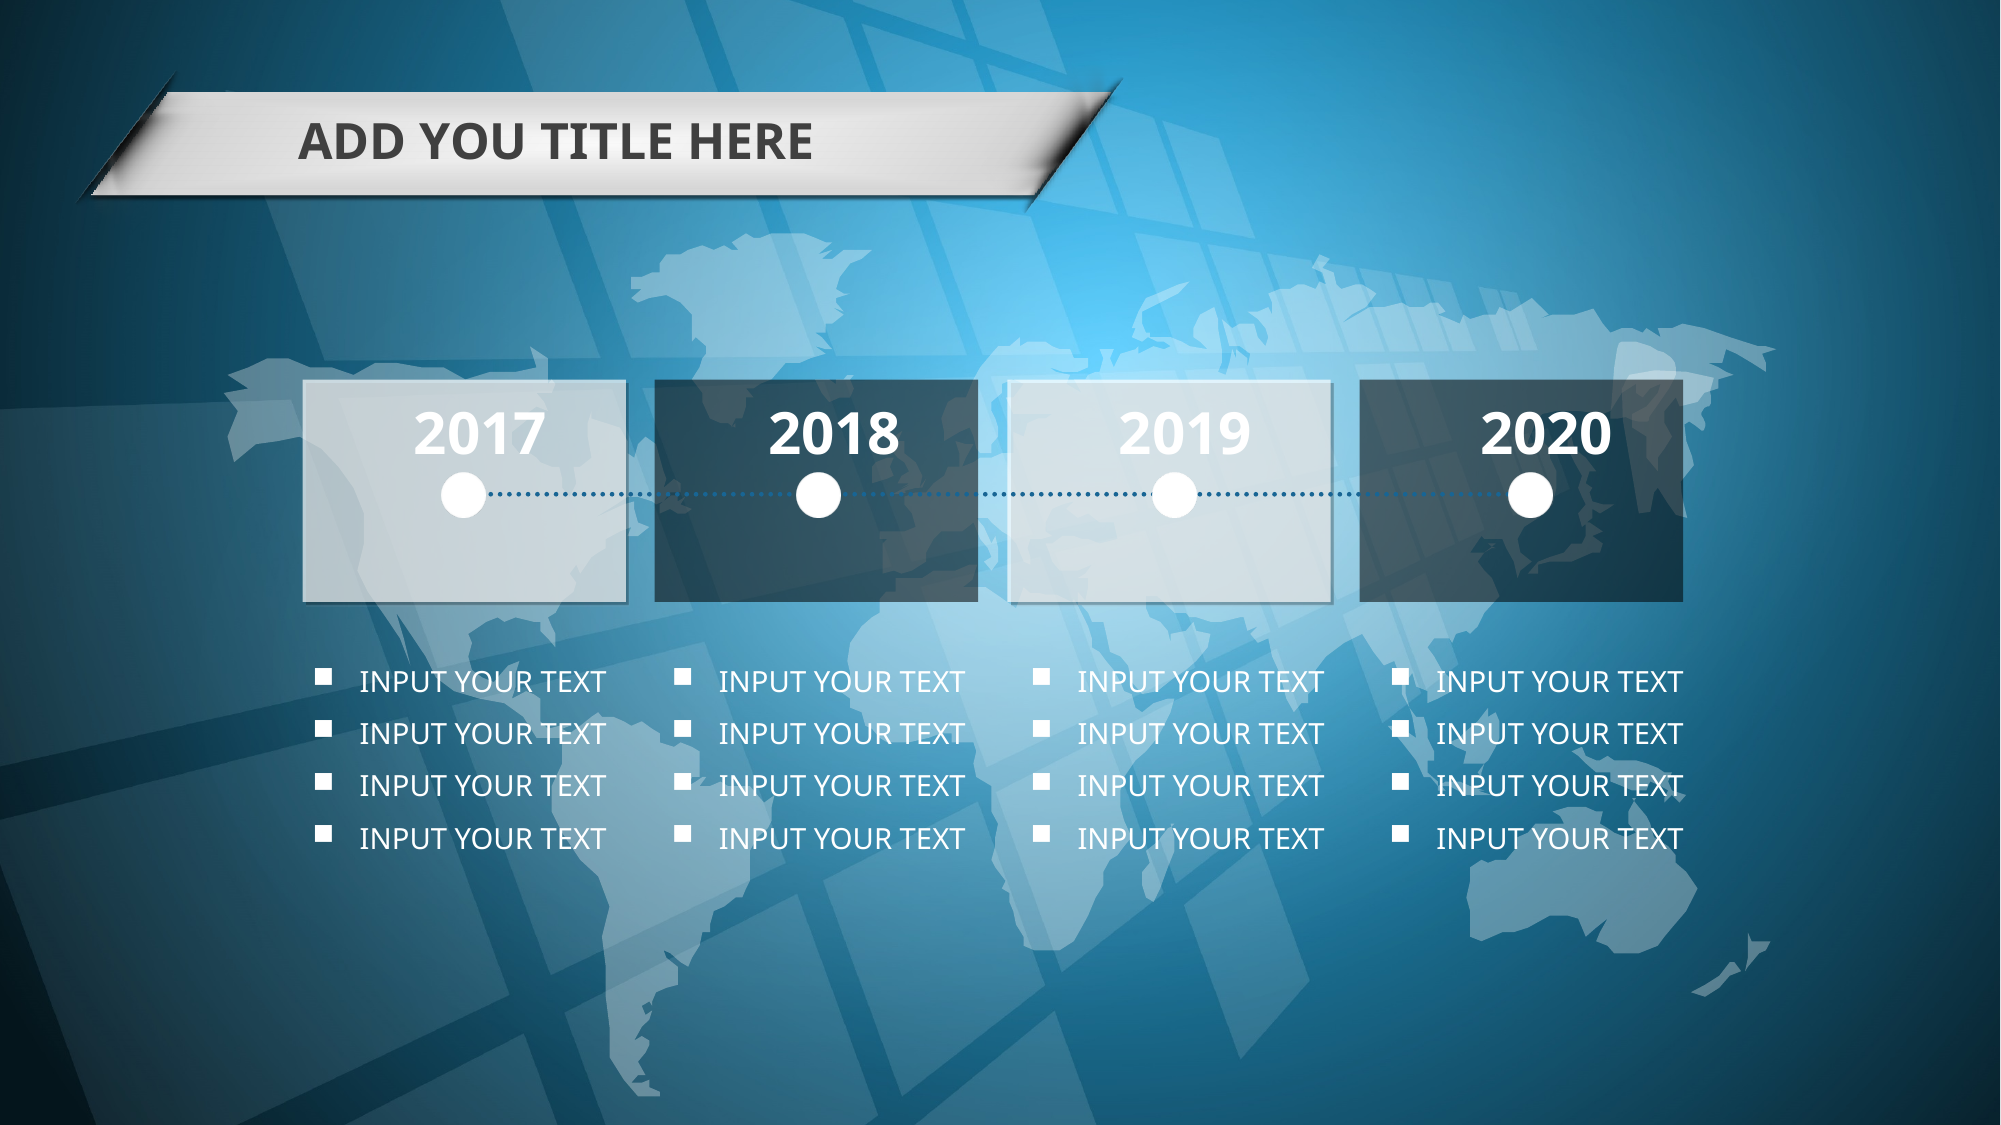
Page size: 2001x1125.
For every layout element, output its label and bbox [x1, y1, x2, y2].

picture [0, 0, 2001, 1125]
picture [1152, 472, 1197, 518]
picture [796, 472, 841, 518]
text_box [223, 233, 1777, 1097]
picture [441, 472, 486, 518]
picture [1508, 472, 1553, 518]
text_box [0, 23, 1203, 259]
